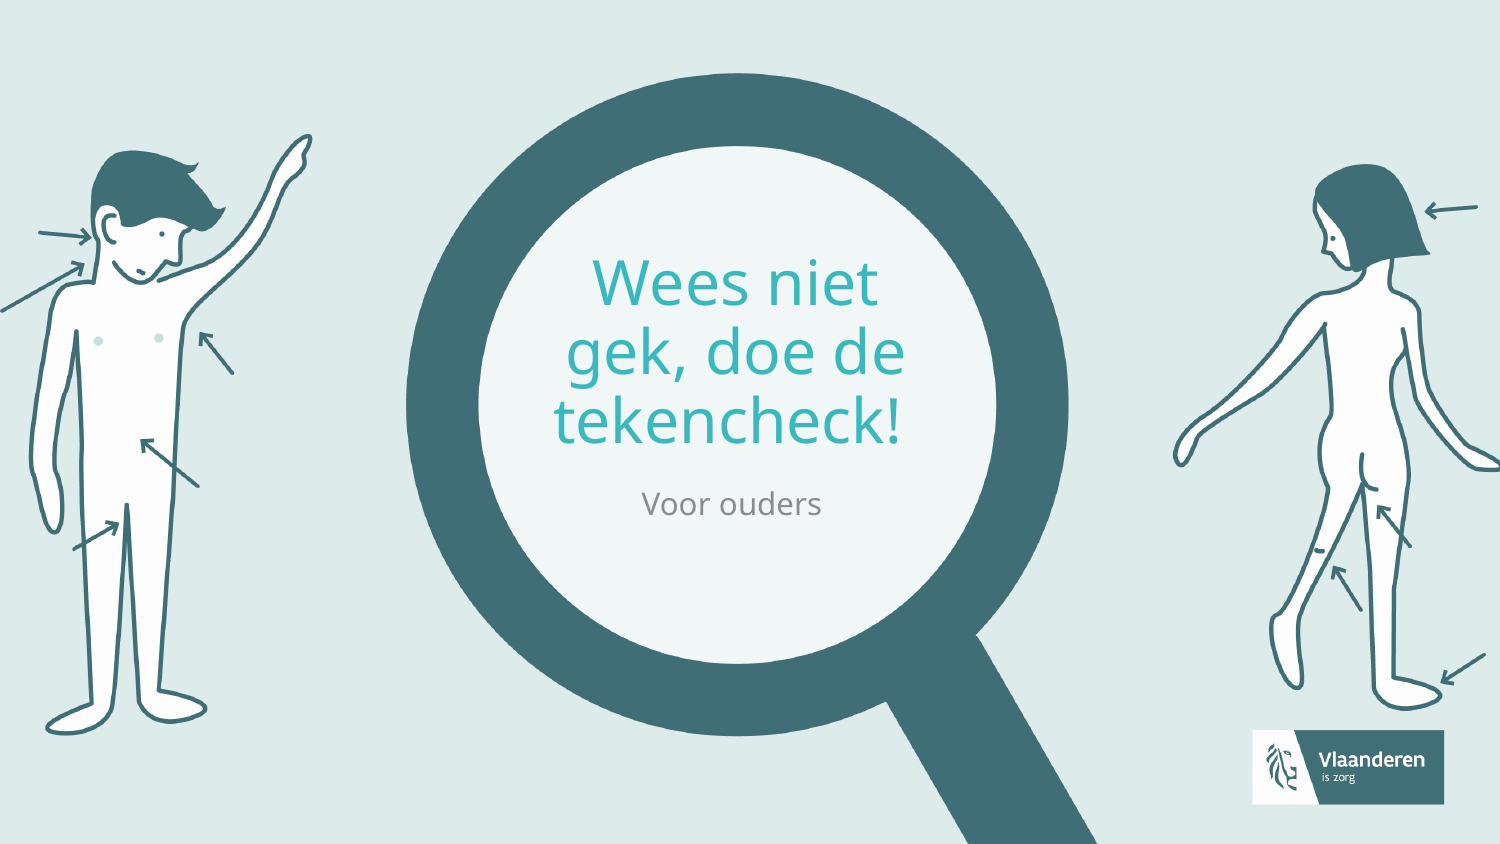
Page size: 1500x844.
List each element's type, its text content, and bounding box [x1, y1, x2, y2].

picture [0, 0, 1500, 844]
title Wees niet gek, doe de tekencheck! [519, 262, 953, 443]
subtitle Voor ouders [519, 478, 953, 640]
